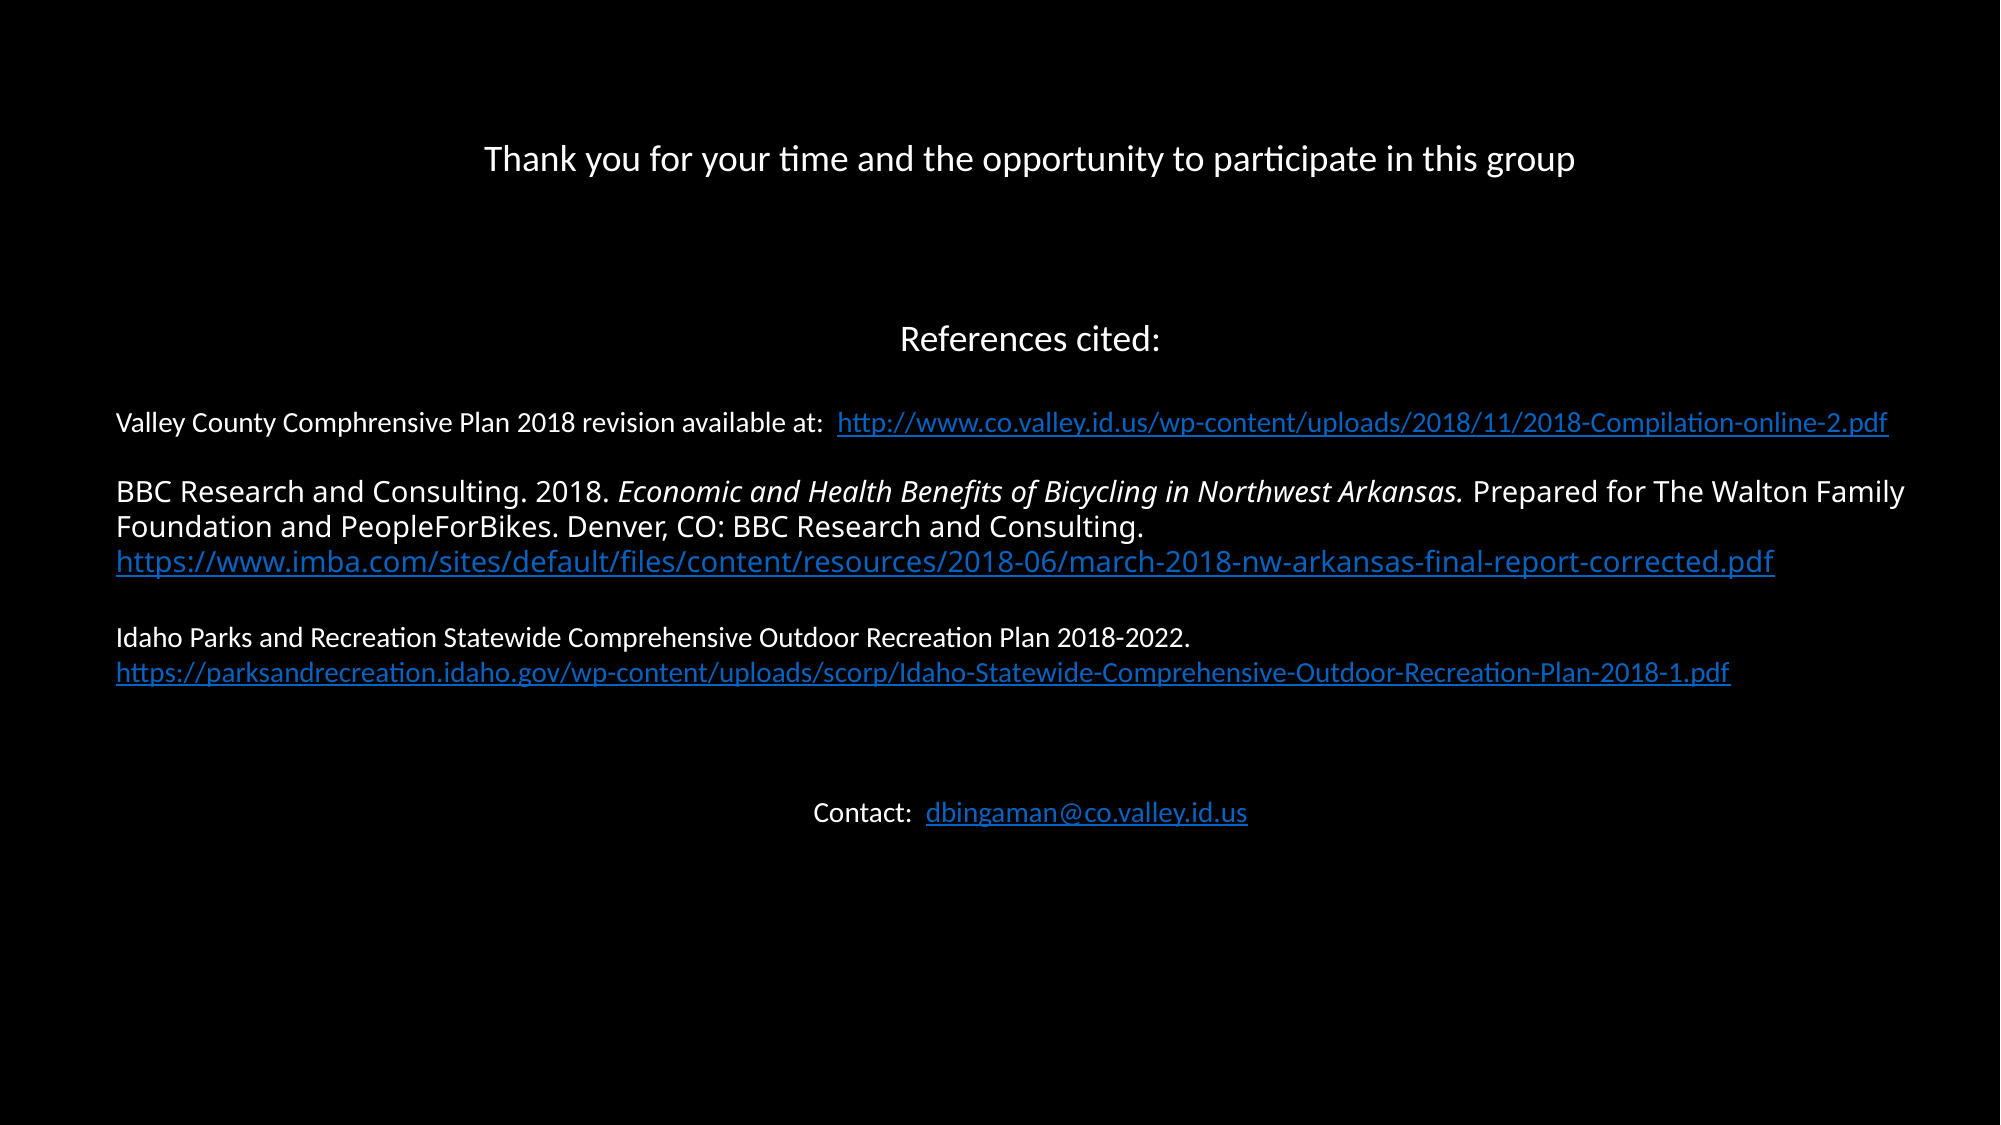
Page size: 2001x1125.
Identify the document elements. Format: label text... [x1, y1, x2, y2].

text_box Thank you for your time and the opportunity to participate in this group References cited: Valley County Comphrensive Plan 2018 revision available at: http://www.co.valley.id.us/wp-content/uploads/2018/11/2018-Compilation-online-2.pdf BBC Research and Consulting. 2018. Economic and Health Benefits of Bicycling in Northwest Arkansas. Prepared for The Walton Family Foundation and PeopleForBikes. Denver, CO: BBC Research and Consulting. https://www.imba.com/sites/default/files/content/resources/2018-06/march-2018-nw-arkansas-final-report-corrected.pdf Idaho Parks and Recreation Statewide Comprehensive Outdoor Recreation Plan 2018-2022. https://parksandrecreation.idaho.gov/wp-content/uploads/scorp/Idaho-Statewide-Comprehensive-Outdoor-Recreation-Plan-2018-1.pdf Contact: dbingaman@co.valley.id.us [101, 126, 1961, 916]
